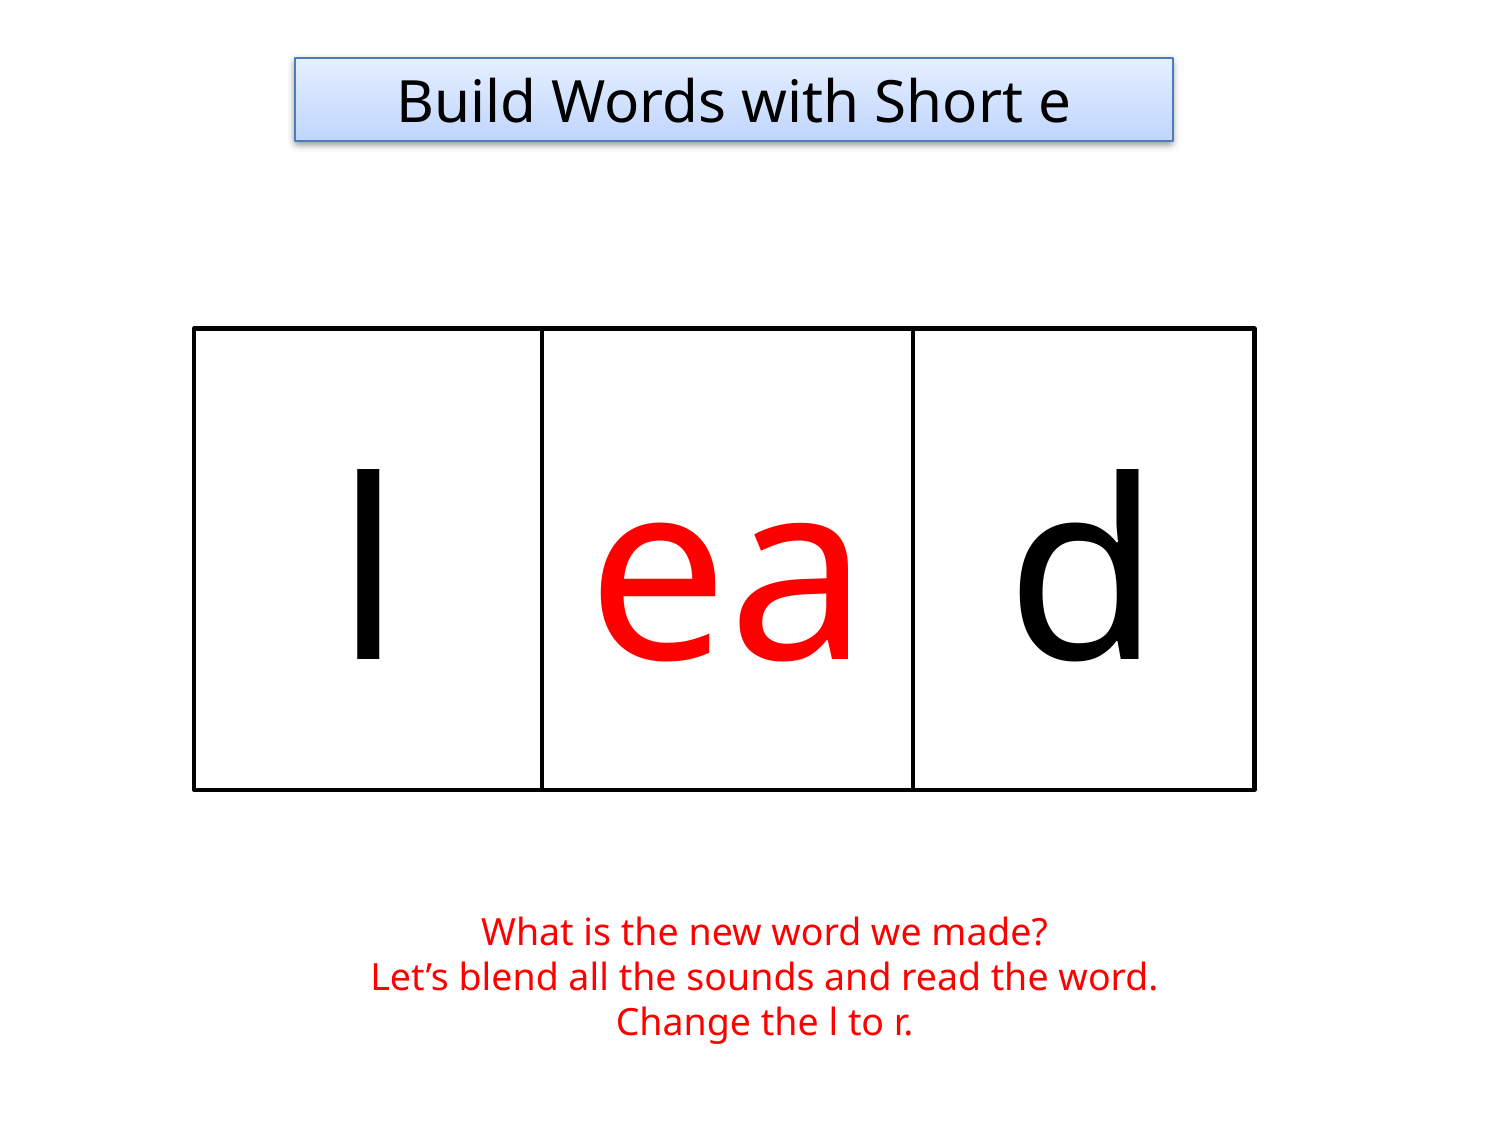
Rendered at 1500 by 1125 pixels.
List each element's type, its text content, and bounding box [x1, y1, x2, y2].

text_box ea [540, 326, 911, 792]
text_box Build Words with Short e [294, 57, 1174, 142]
text_box l [192, 326, 540, 792]
text_box d [911, 326, 1257, 792]
text_box What is the new word we made? Let’s blend all the sounds and read the word. Change the l to r. [241, 900, 1288, 1051]
